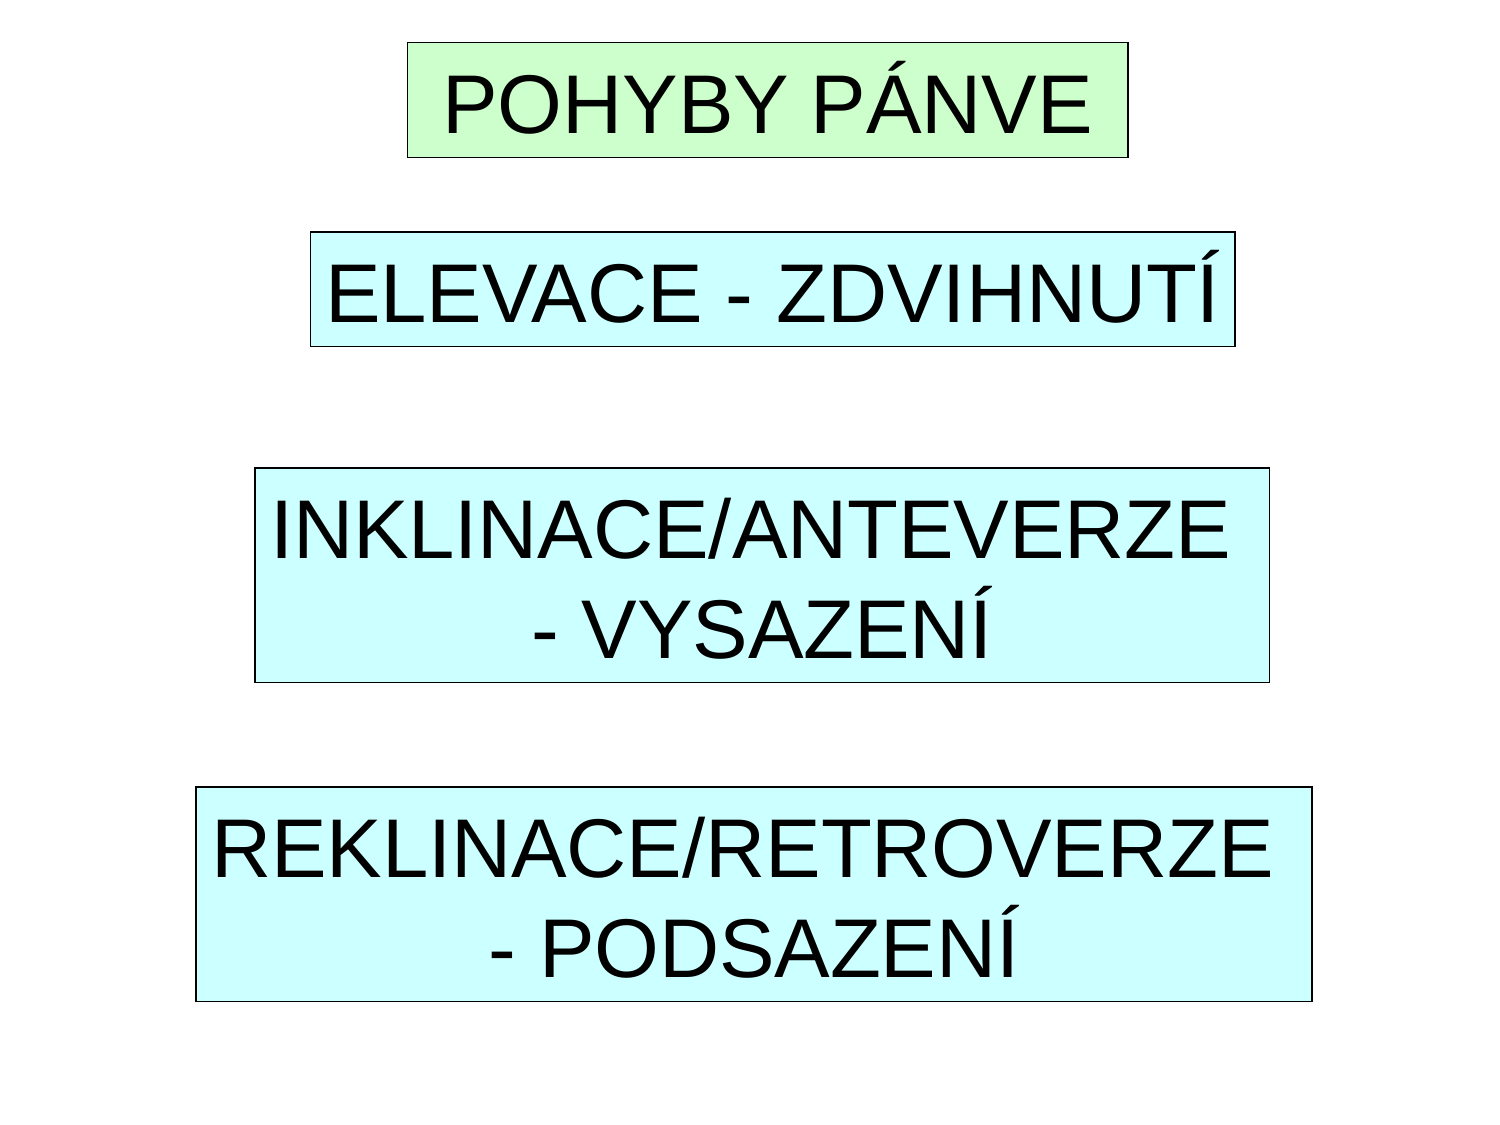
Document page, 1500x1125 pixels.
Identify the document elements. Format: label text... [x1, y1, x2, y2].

text_box INKLINACE/ANTEVERZE - VYSAZENÍ [255, 467, 1270, 683]
text_box POHYBY PÁNVE [407, 42, 1129, 158]
text_box REKLINACE/RETROVERZE - PODSAZENÍ [196, 786, 1313, 1002]
text_box ELEVACE - ZDVIHNUTÍ [310, 231, 1236, 347]
